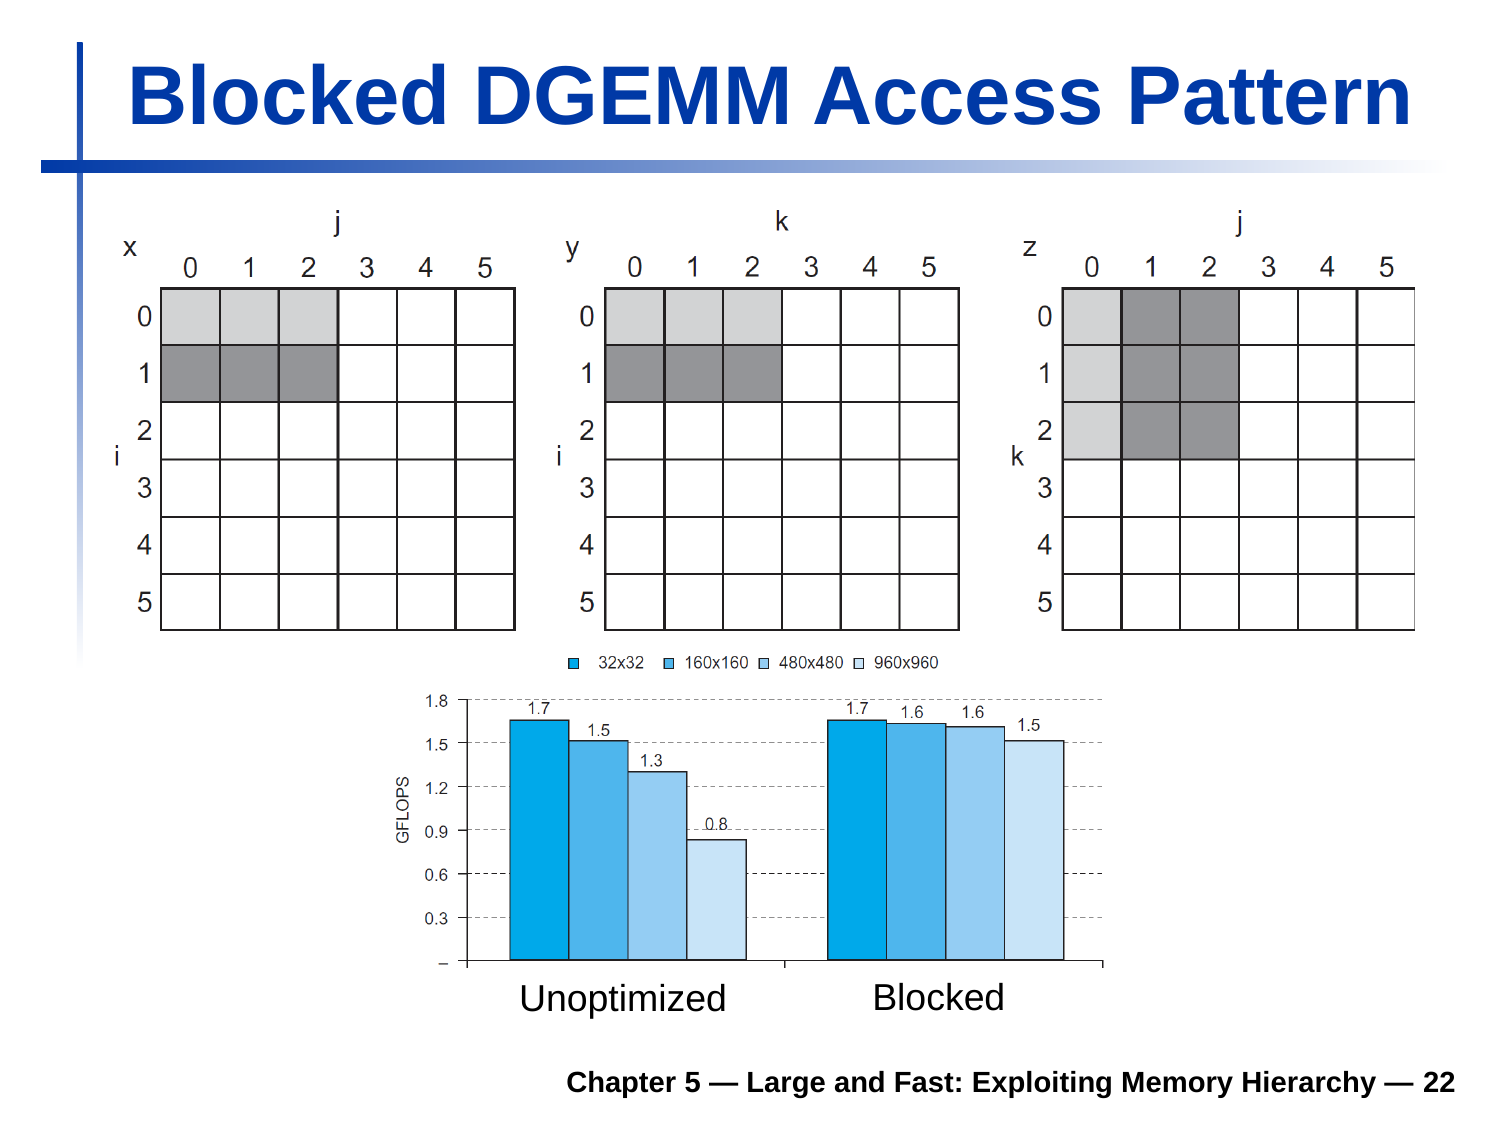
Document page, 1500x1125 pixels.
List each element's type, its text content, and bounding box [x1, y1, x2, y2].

picture [114, 207, 1415, 631]
text_box Blocked [820, 976, 1057, 1026]
title Blocked DGEMM Access Pattern [112, 32, 1468, 149]
picture [391, 653, 1105, 968]
text_box Unoptimized [490, 976, 756, 1027]
footer Chapter 5 — Large and Fast: Exploiting Memory Hierarchy — 22 [277, 1046, 1471, 1106]
